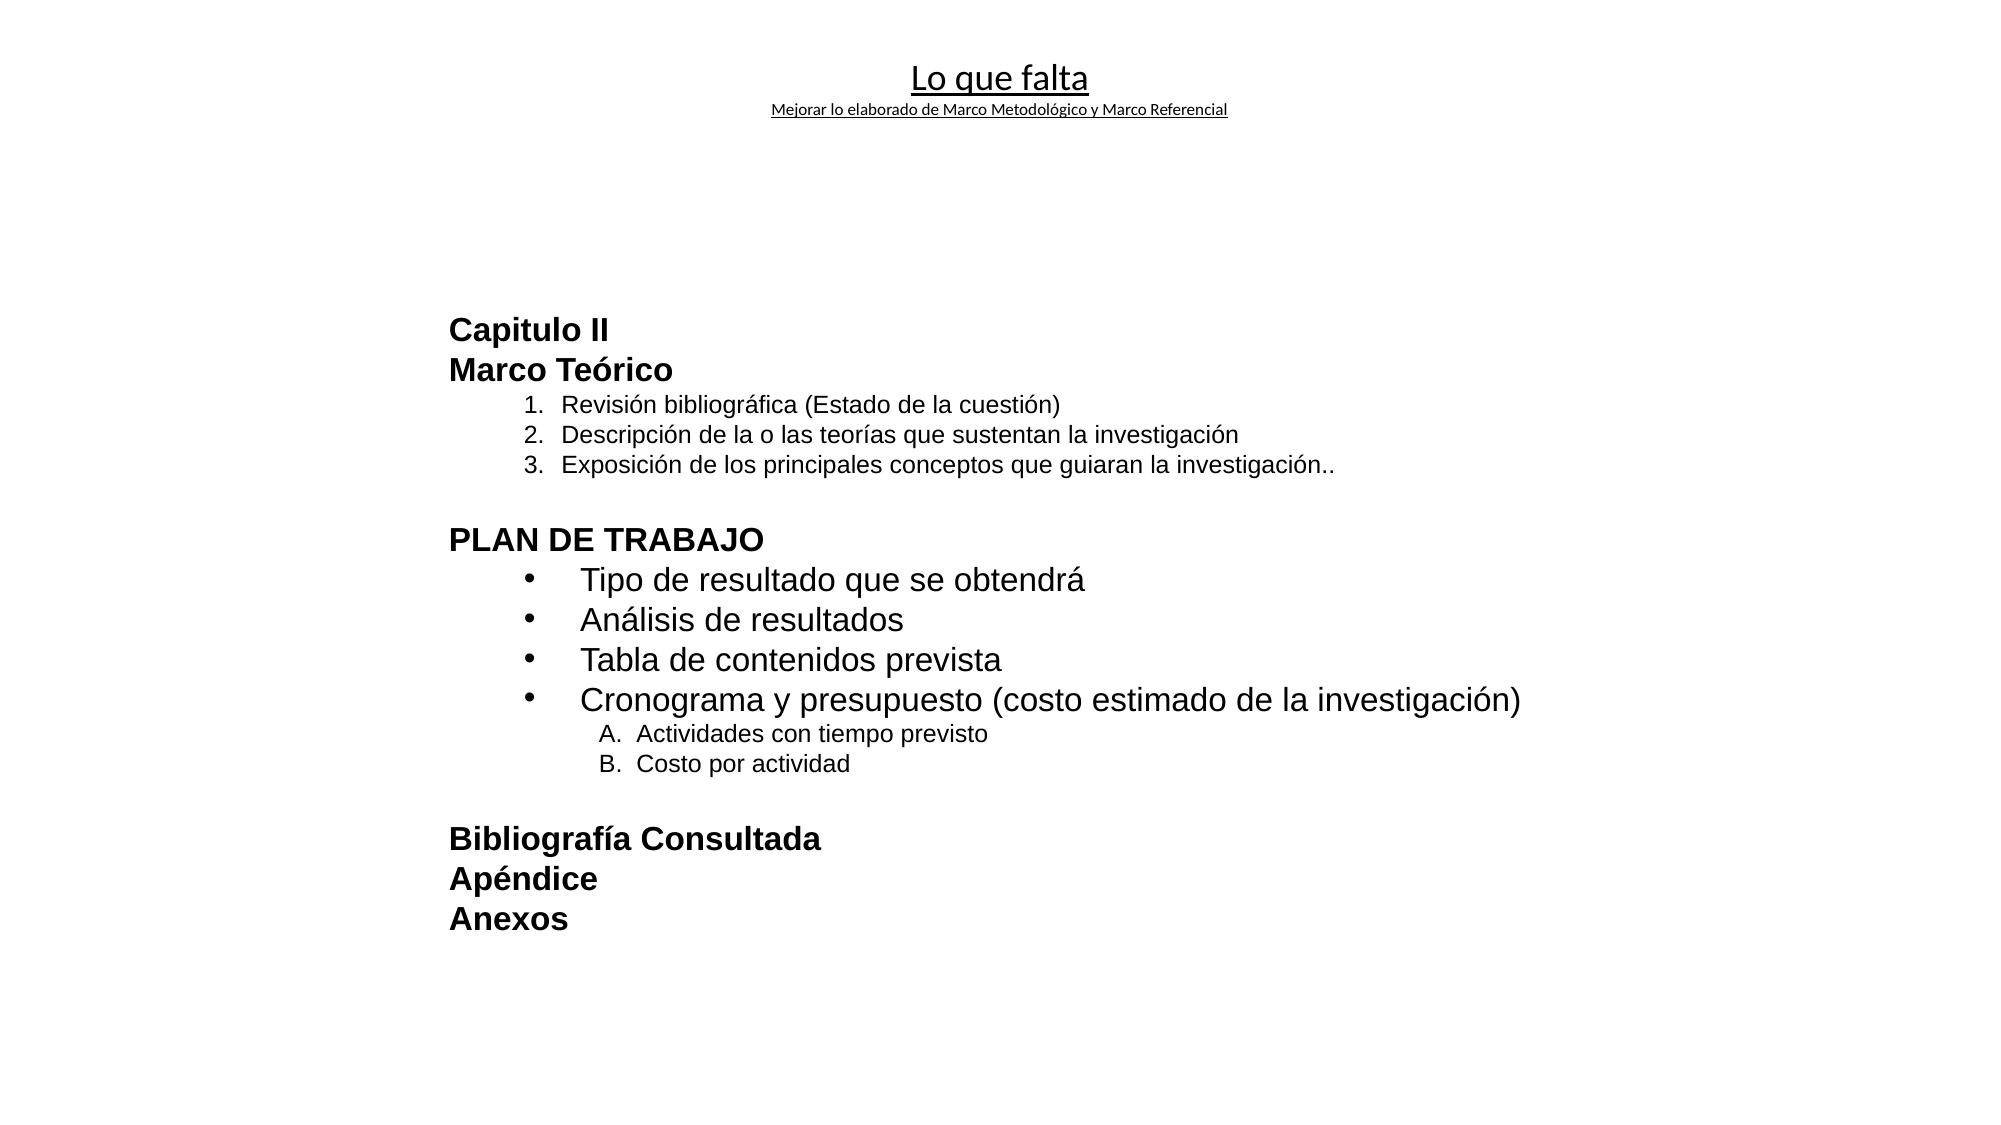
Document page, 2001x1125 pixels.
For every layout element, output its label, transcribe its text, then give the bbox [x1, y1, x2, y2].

text_box Capitulo II Marco Teórico Revisión bibliográfica (Estado de la cuestión) Descripción de la o las teorías que sustentan la investigación Exposición de los principales conceptos que guiaran la investigación.. PLAN DE TRABAJO Tipo de resultado que se obtendrá Análisis de resultados Tabla de contenidos prevista Cronograma y presupuesto (costo estimado de la investigación) Actividades con tiempo previsto Costo por actividad Bibliografía Consultada Apéndice Anexos [434, 301, 1566, 945]
title Lo que falta Mejorar lo elaborado de Marco Metodológico y Marco Referencial [324, 45, 1675, 127]
